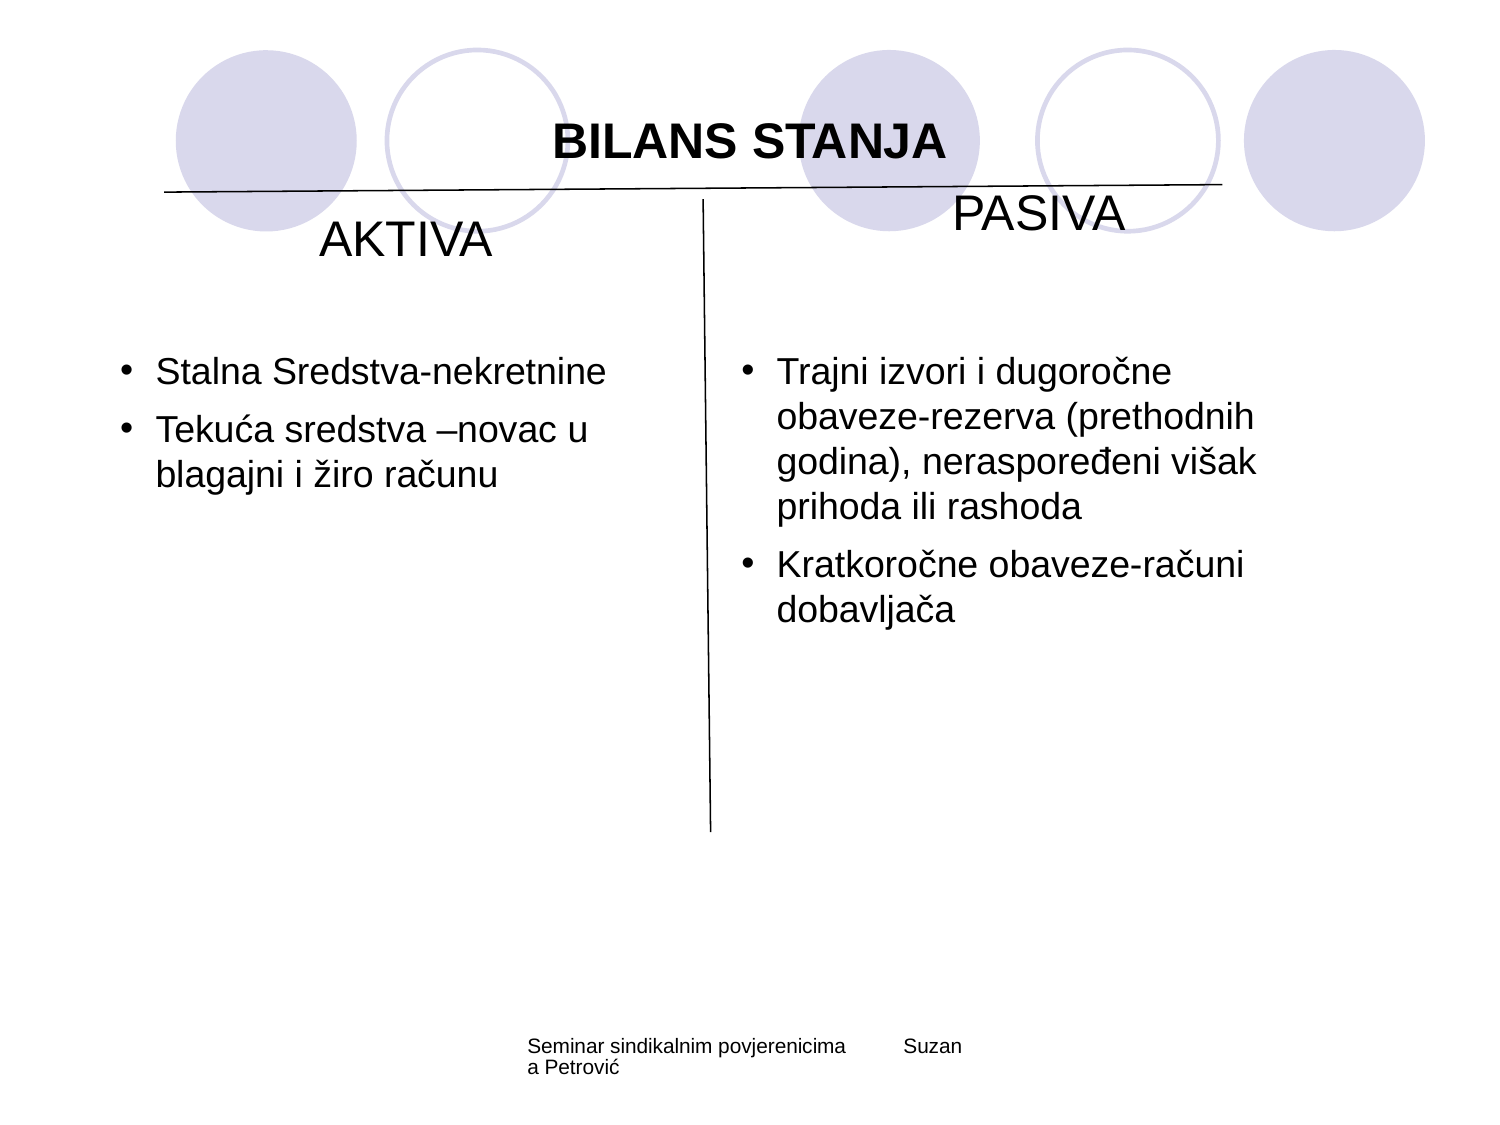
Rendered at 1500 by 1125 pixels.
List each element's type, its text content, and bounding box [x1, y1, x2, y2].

title BILANS STANJA [74, 44, 1426, 233]
text_box Stalna Sredstva-nekretnine Tekuća sredstva –novac u blagajni i žiro računu [105, 339, 668, 503]
text_box Trajni izvori i dugoročne obaveze-rezerva (prethodnih godina), neraspoređeni višak prihoda ili rashoda Kratkoročne obaveze-računi dobavljača [726, 339, 1336, 638]
text_box PASIVA [937, 172, 1348, 248]
footer Seminar sindikalnim povjerenicima Suzana Petrović [512, 1024, 988, 1101]
text_box AKTIVA [304, 199, 657, 274]
